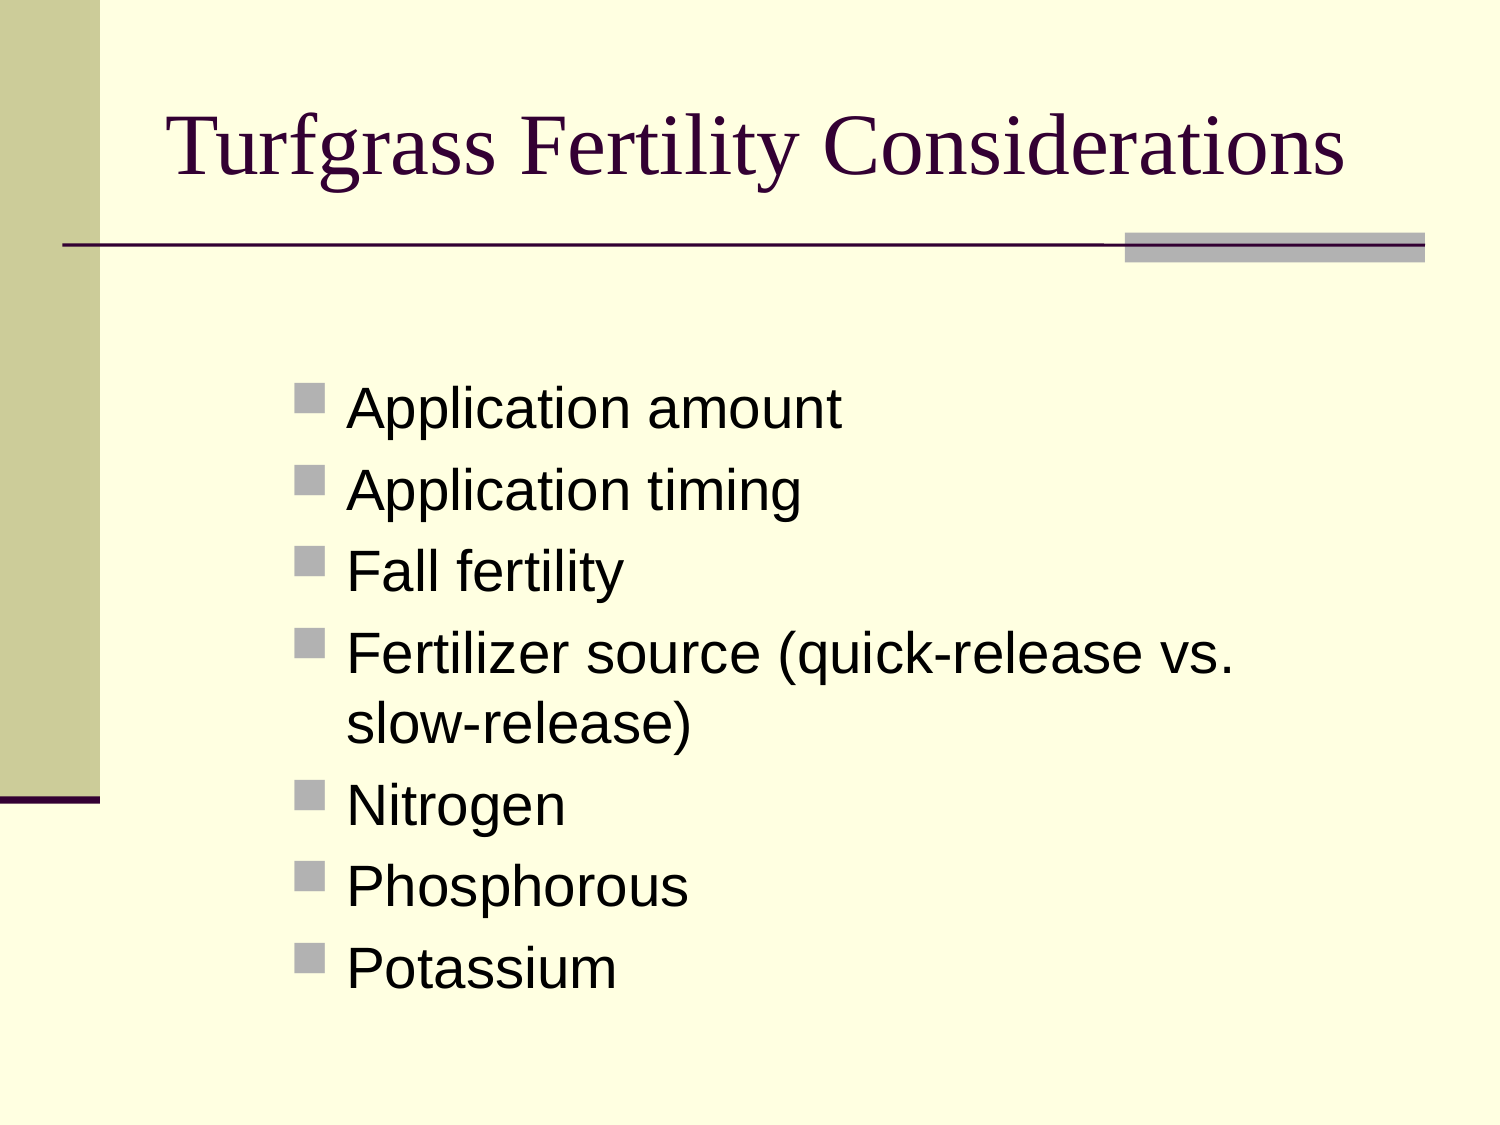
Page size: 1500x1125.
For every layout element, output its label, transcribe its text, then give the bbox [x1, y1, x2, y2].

list Application amount Application timing Fall fertility Fertilizer source (quick-release vs. slow-release) Nitrogen Phosphorous Potassium [275, 362, 1363, 1038]
title Turfgrass Fertility Considerations [150, 45, 1425, 234]
